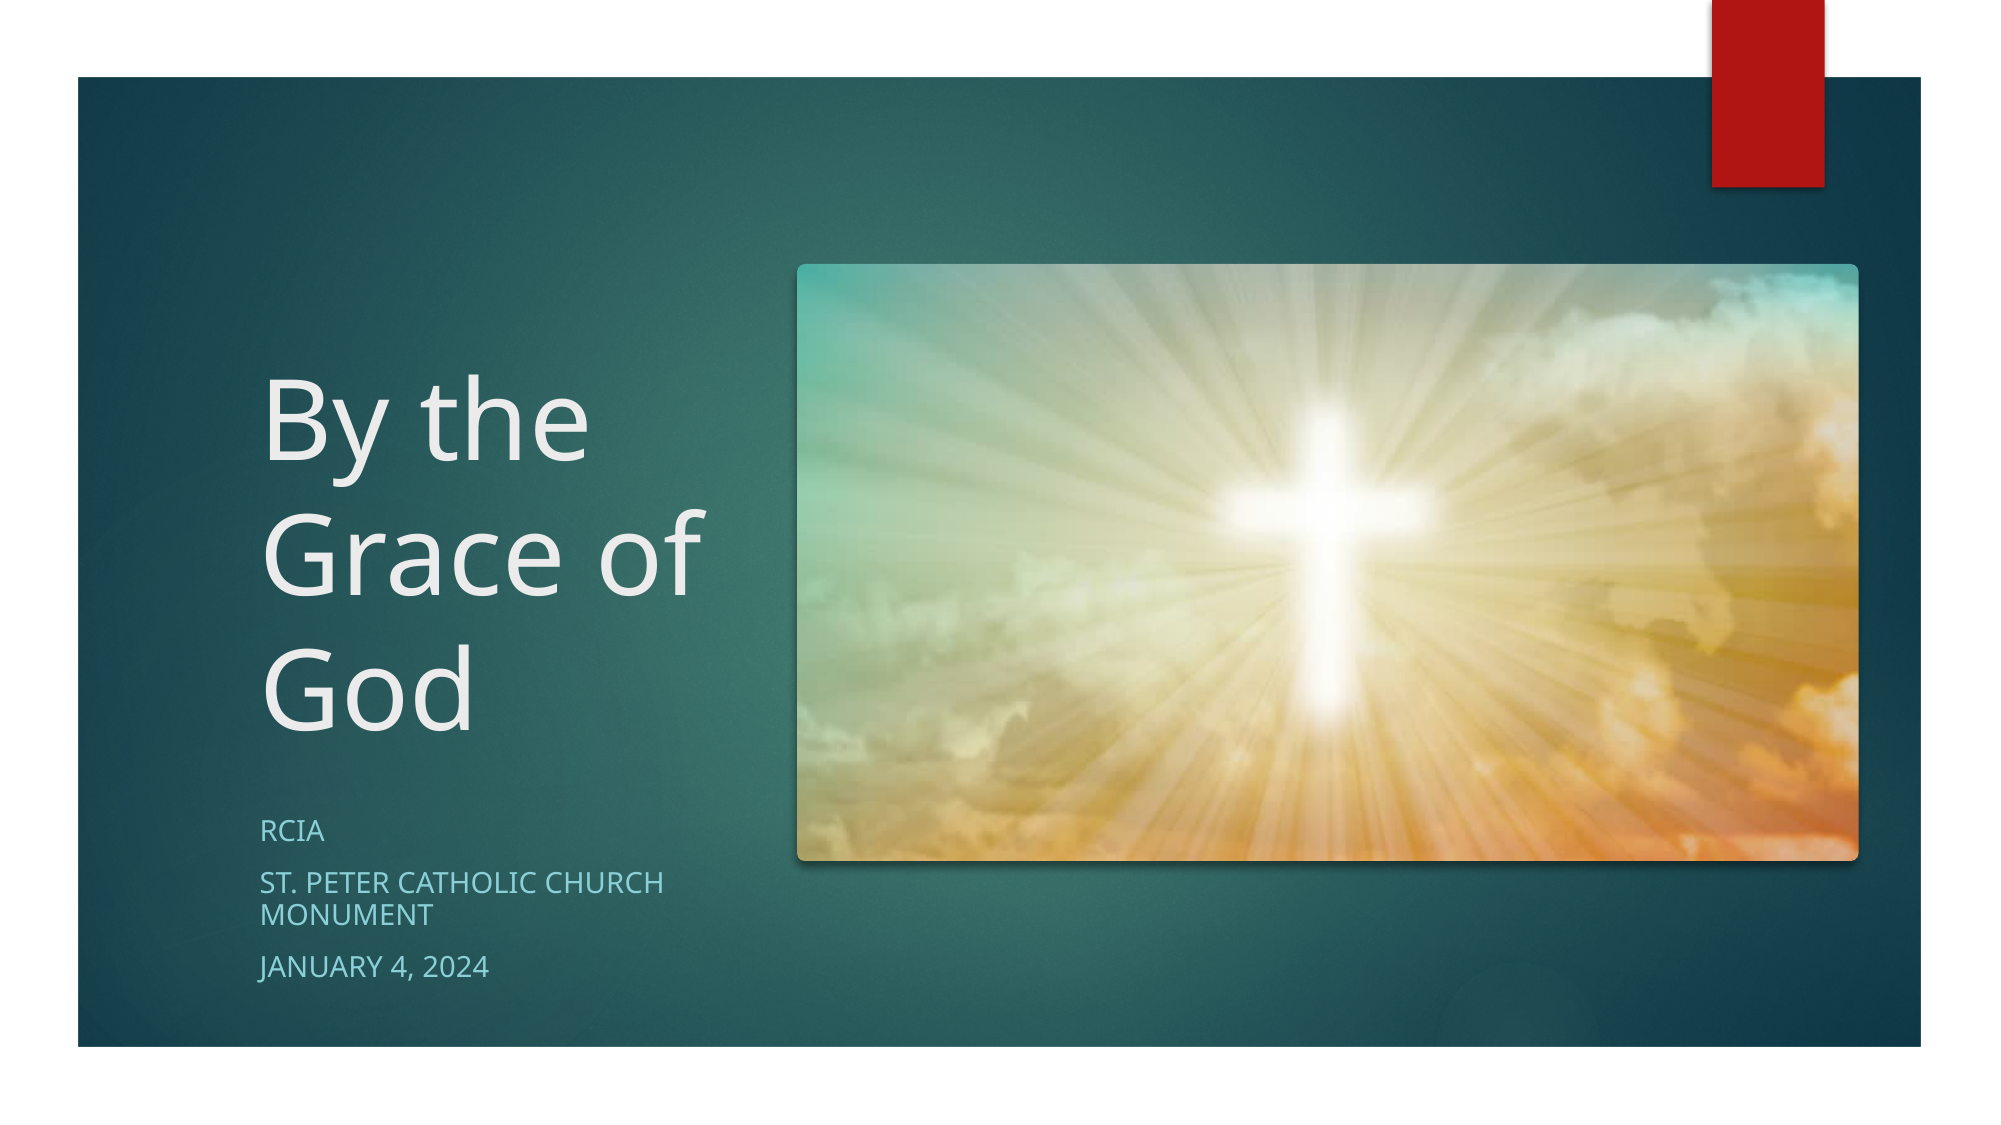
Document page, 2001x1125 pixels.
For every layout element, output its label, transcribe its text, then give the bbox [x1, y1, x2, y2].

picture [796, 263, 1859, 862]
title By the Grace of God [244, 221, 800, 761]
subtitle RCIA St. Peter Catholic Church Monument January 4, 2024 [244, 808, 800, 998]
